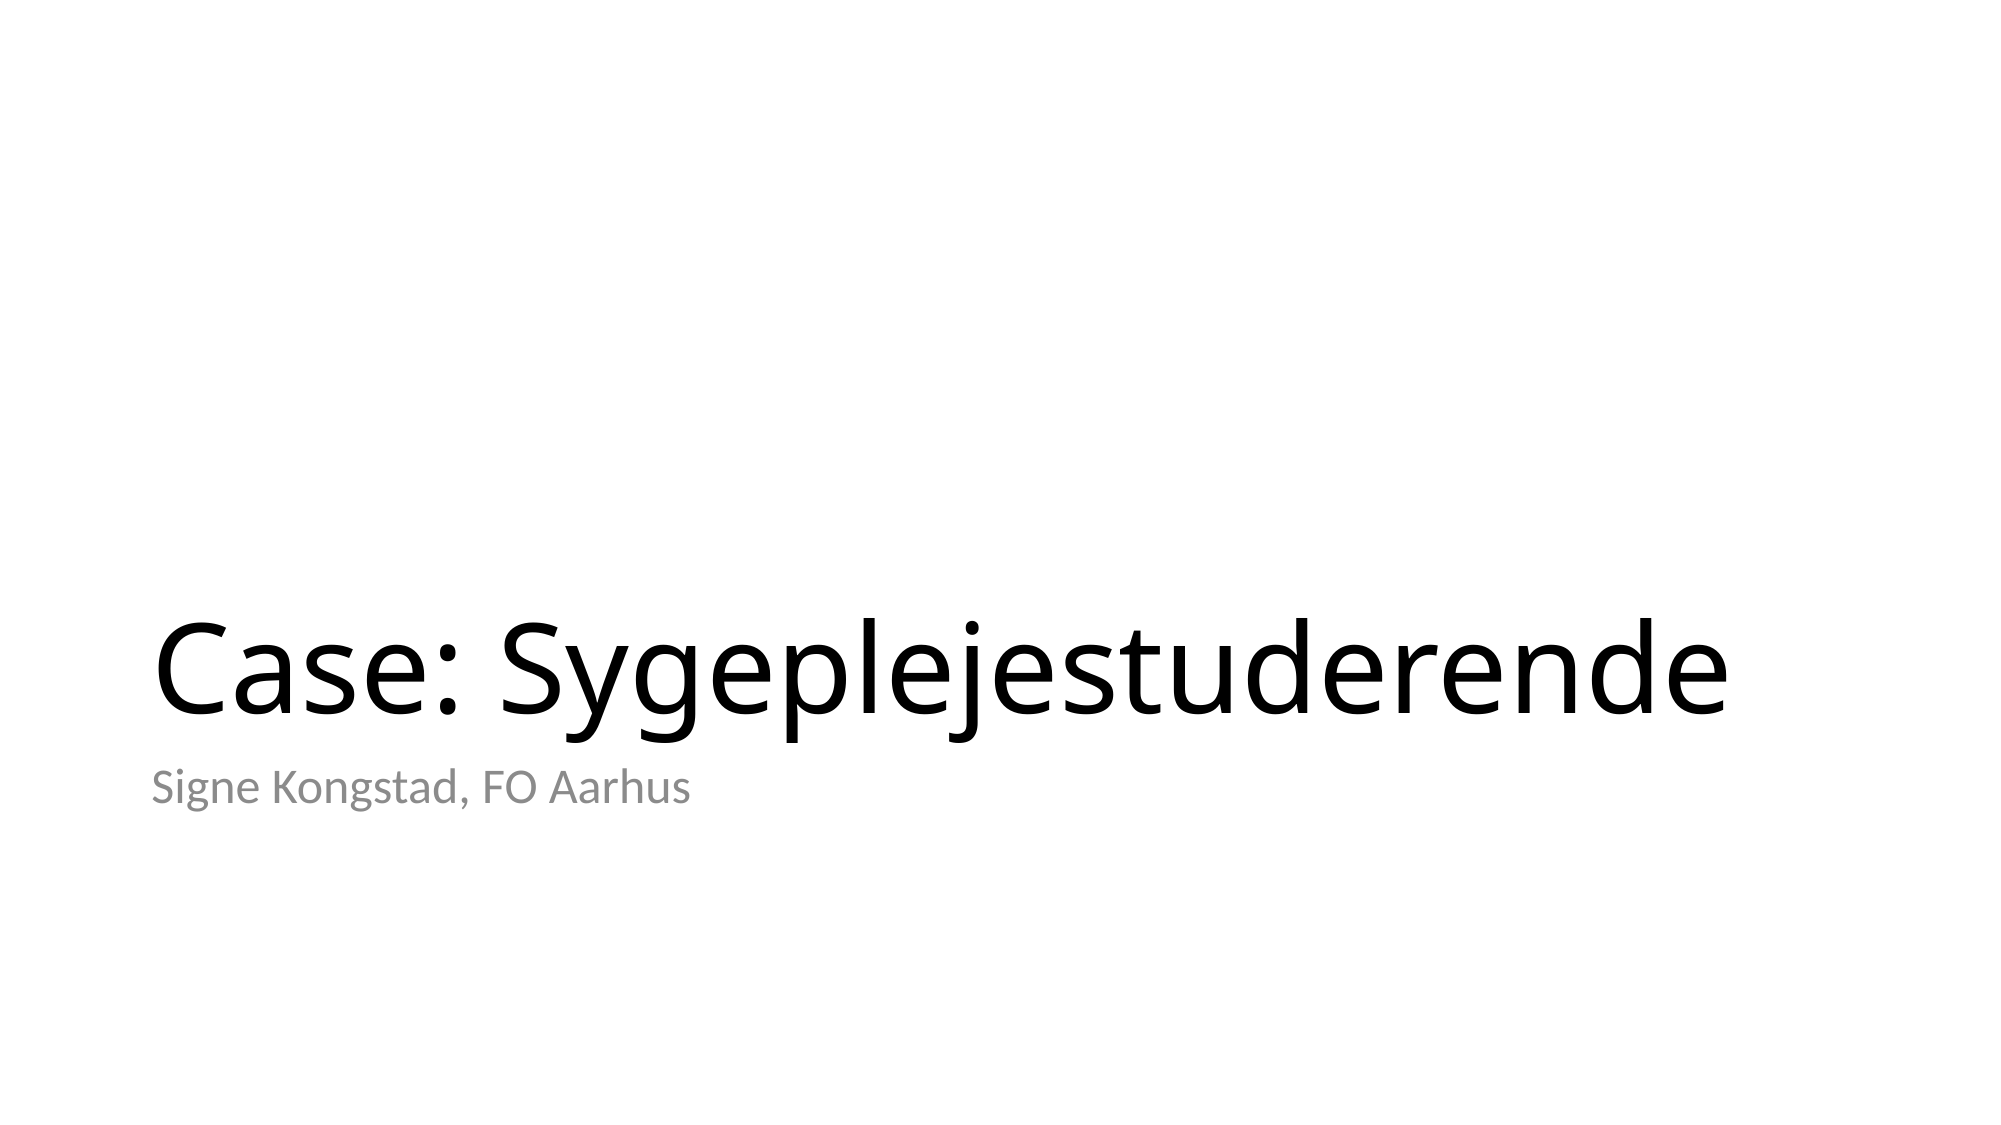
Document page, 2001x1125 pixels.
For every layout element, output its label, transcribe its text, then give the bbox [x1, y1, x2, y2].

title Case: Sygeplejestuderende [136, 280, 1862, 749]
list Signe Kongstad, FO Aarhus [136, 752, 1862, 999]
